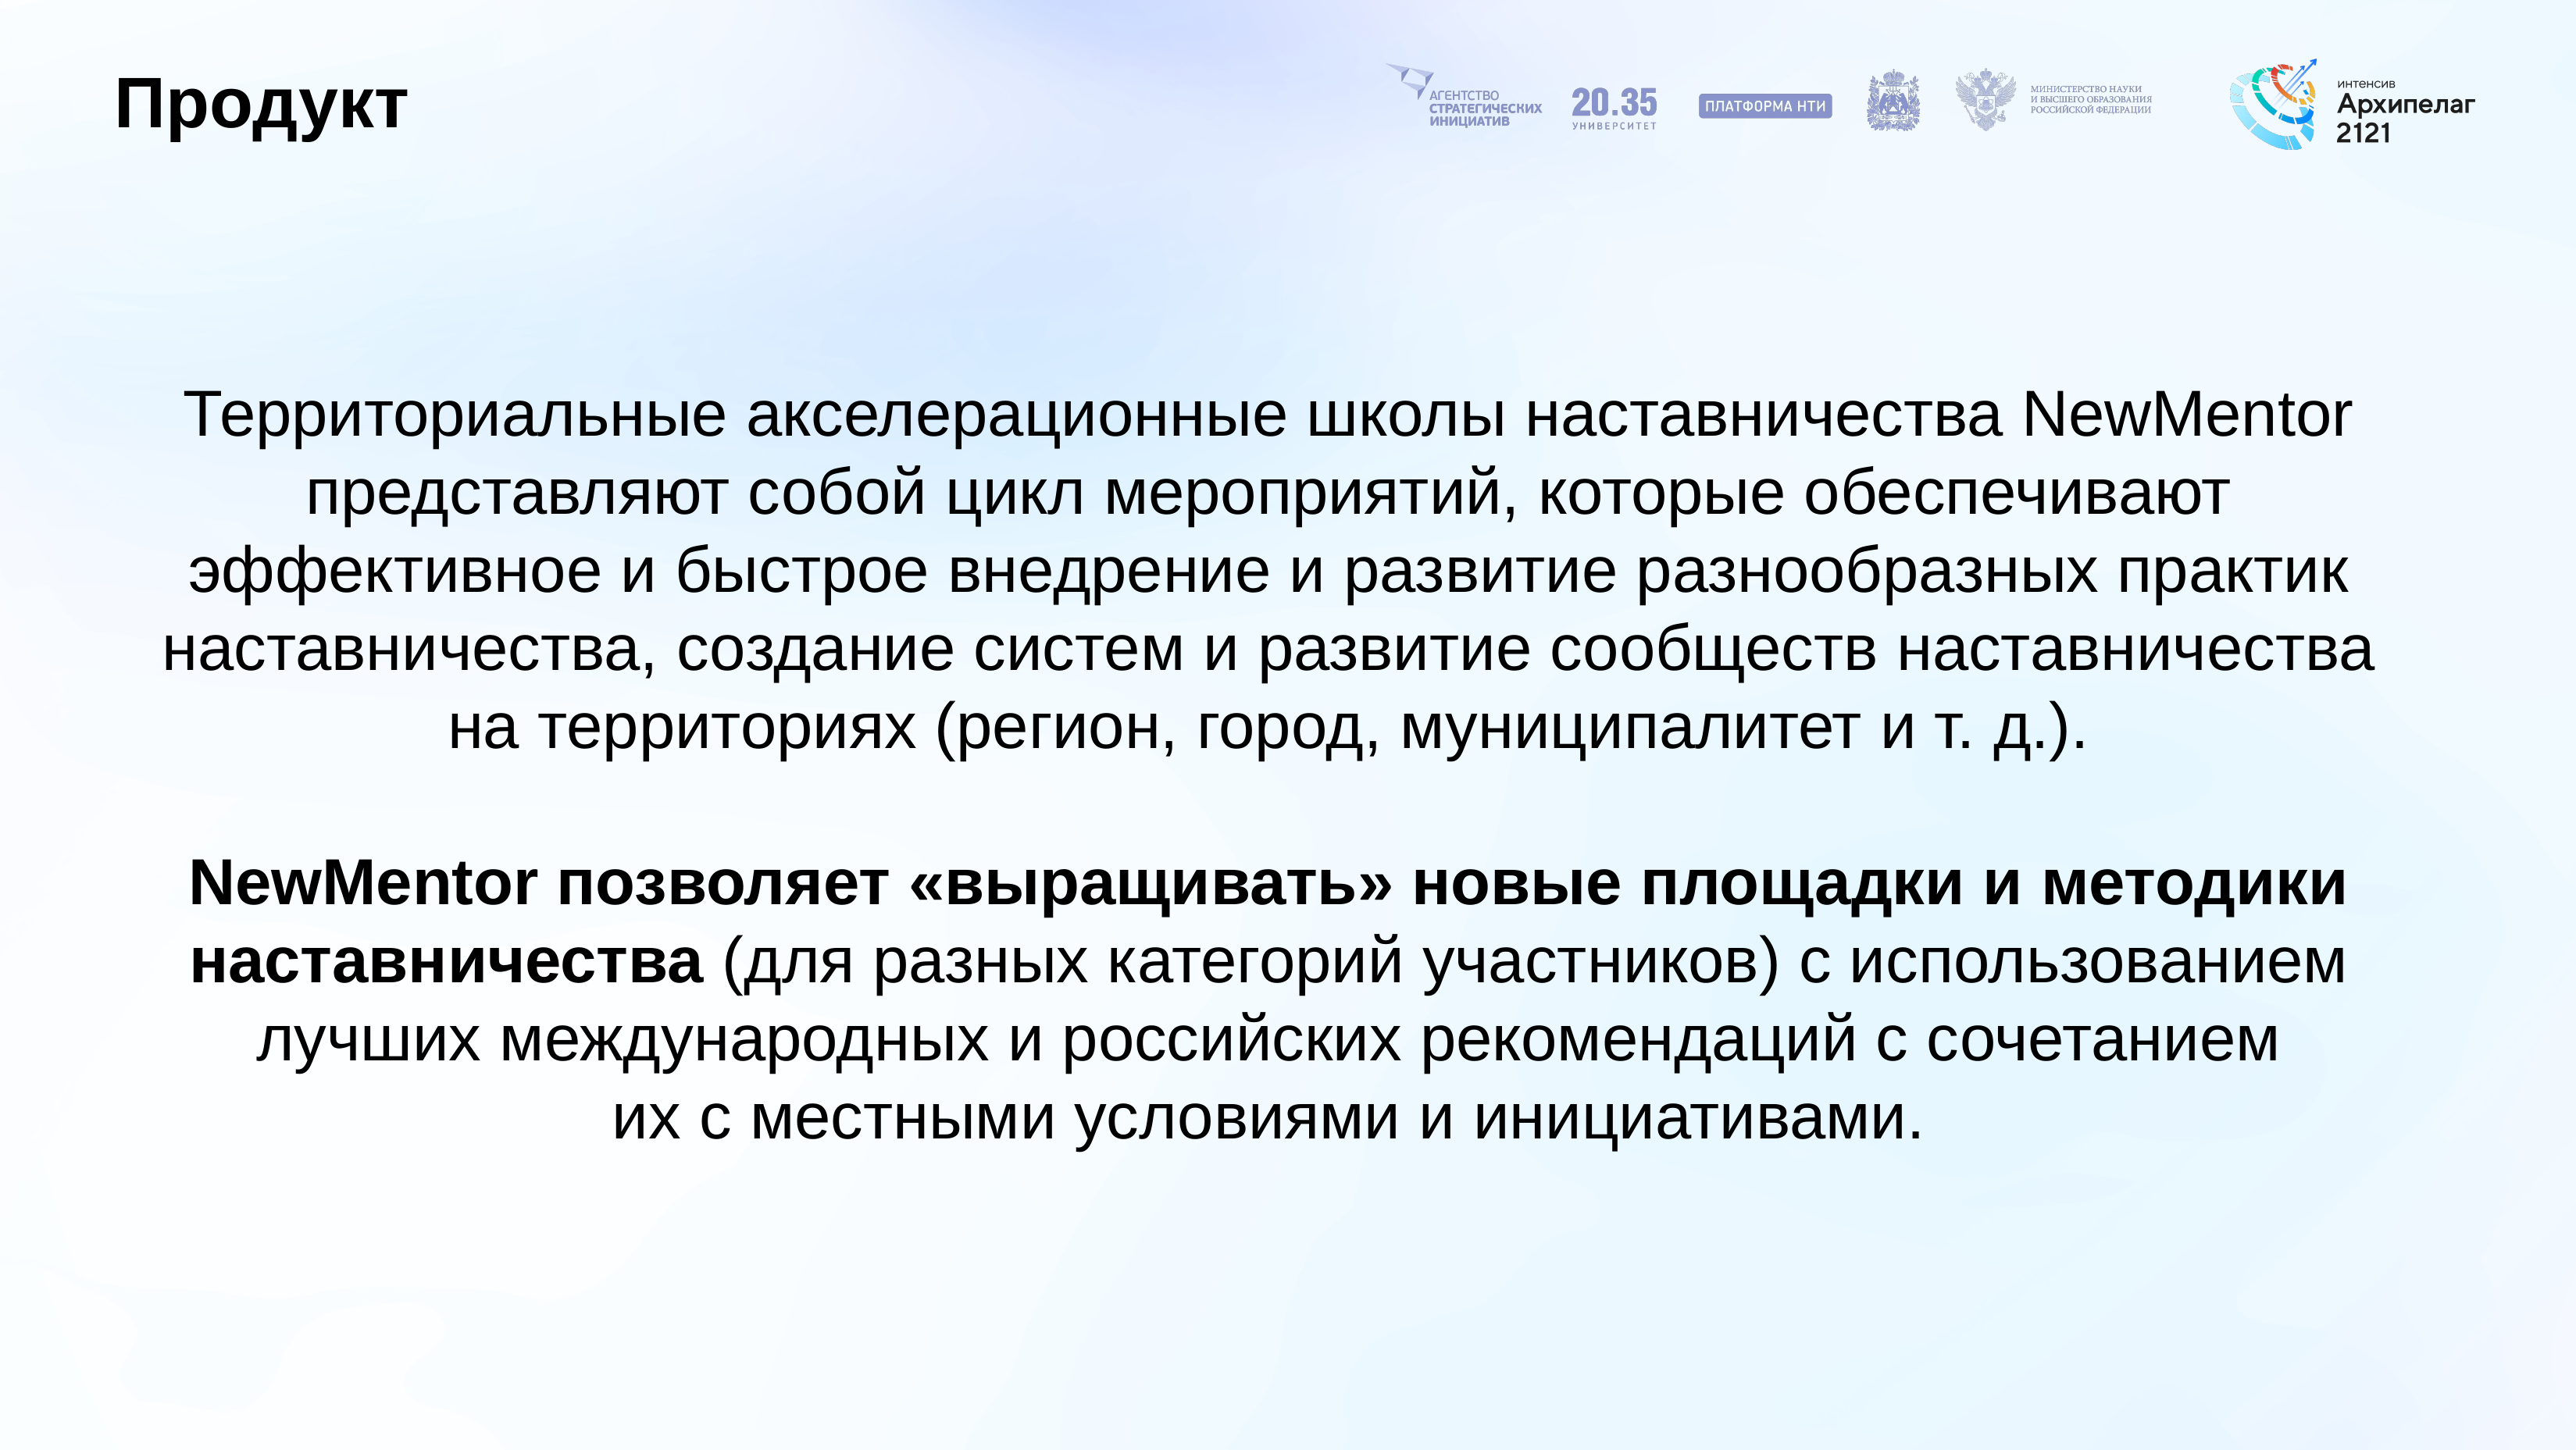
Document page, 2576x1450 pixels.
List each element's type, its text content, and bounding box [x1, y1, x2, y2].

text_box Территориальные акселерационные школы наставничества NewMentor представляют собой цикл мероприятий, которые обеспечивают эффективное и быстрое внедрение и развитие разнообразных практик наставничества, создание систем и развитие сообществ наставничества на территориях (регион, город, муниципалитет и т. д.). NewMentor позволяет «выращивать» новые площадки и методики наставничества (для разных категорий участников) с использованием лучших международных и российских рекомендаций с сочетанием их с местными условиями и инициативами. [78, 365, 2460, 1236]
title Продукт [114, 66, 1363, 183]
picture [0, 0, 2576, 1450]
